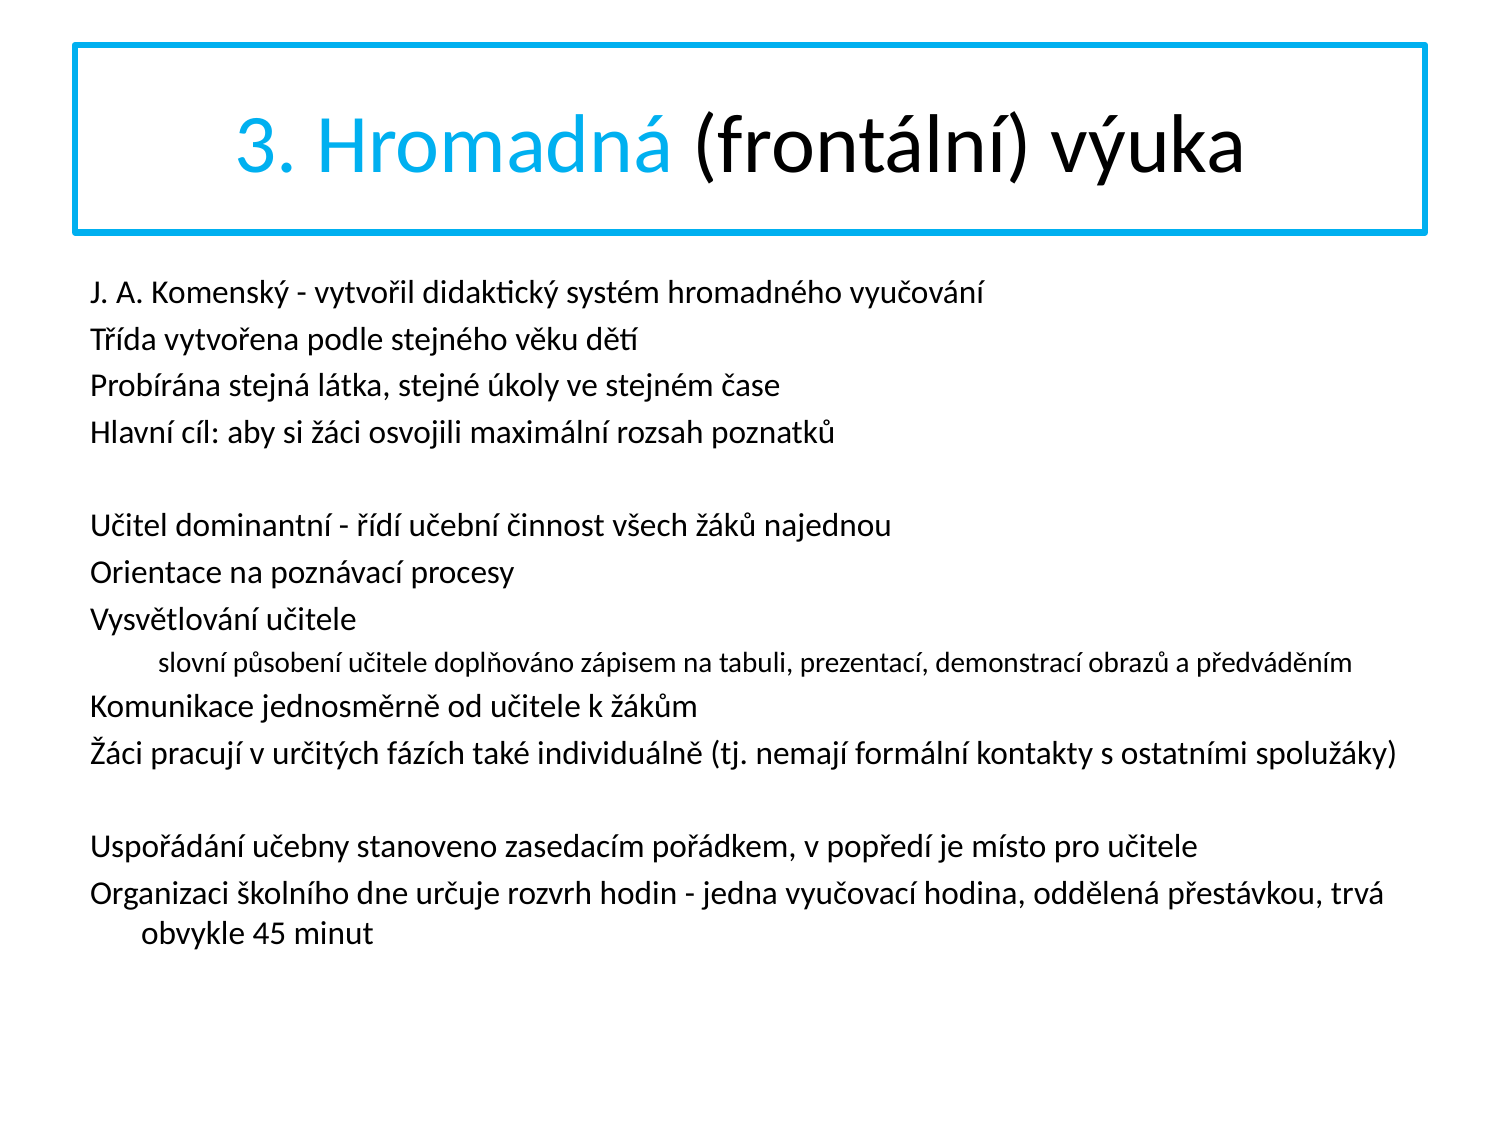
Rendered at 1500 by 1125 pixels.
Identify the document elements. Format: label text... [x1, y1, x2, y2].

title 3. Hromadná (frontální) výuka [75, 45, 1425, 233]
list J. A. Komenský - vytvořil didaktický systém hromadného vyučování Třída vytvořena podle stejného věku dětí Probírána stejná látka, stejné úkoly ve stejném čase Hlavní cíl: aby si žáci osvojili maximální rozsah poznatků Učitel dominantní - řídí učební činnost všech žáků najednou Orientace na poznávací procesy Vysvětlování učitele slovní působení učitele doplňováno zápisem na tabuli, prezentací, demonstrací obrazů a předváděním Komunikace jednosměrně od učitele k žákům Žáci pracují v určitých fázích také individuálně (tj. nemají formální kontakty s ostatními spolužáky) Uspořádání učebny stanoveno zasedacím pořádkem, v popředí je místo pro učitele Organizaci školního dne určuje rozvrh hodin - jedna vyučovací hodina, oddělená přestávkou, trvá obvykle 45 minut [75, 262, 1425, 1005]
